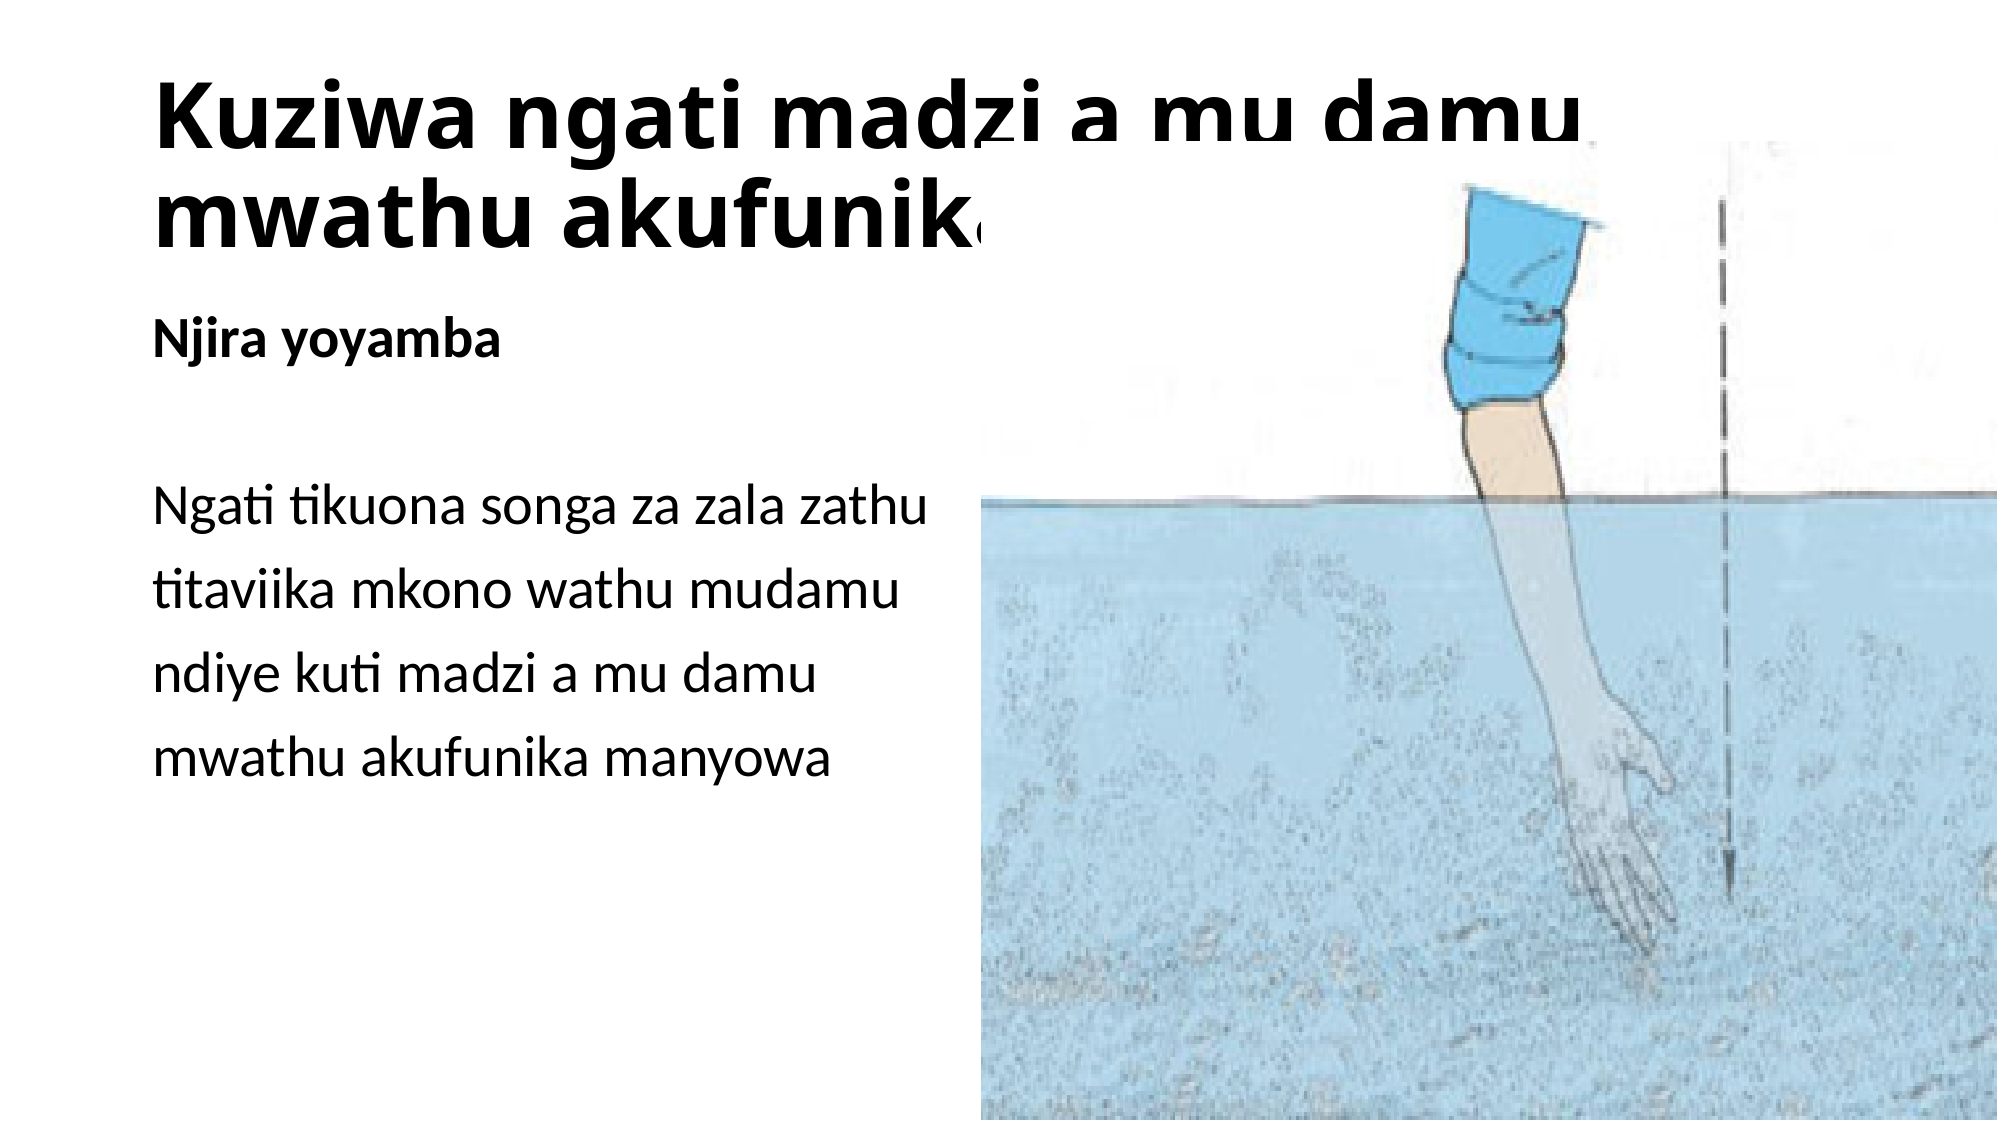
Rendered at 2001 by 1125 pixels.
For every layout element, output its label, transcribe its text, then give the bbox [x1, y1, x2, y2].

title Kuziwa ngati madzi a mu damu mwathu akufunika manyowa [137, 59, 1863, 278]
picture [981, 141, 2000, 1125]
list Njira yoyamba Ngati tikuona songa za zala zathu titaviika mkono wathu mudamu ndiye kuti madzi a mu damu mwathu akufunika manyowa [137, 299, 981, 1014]
